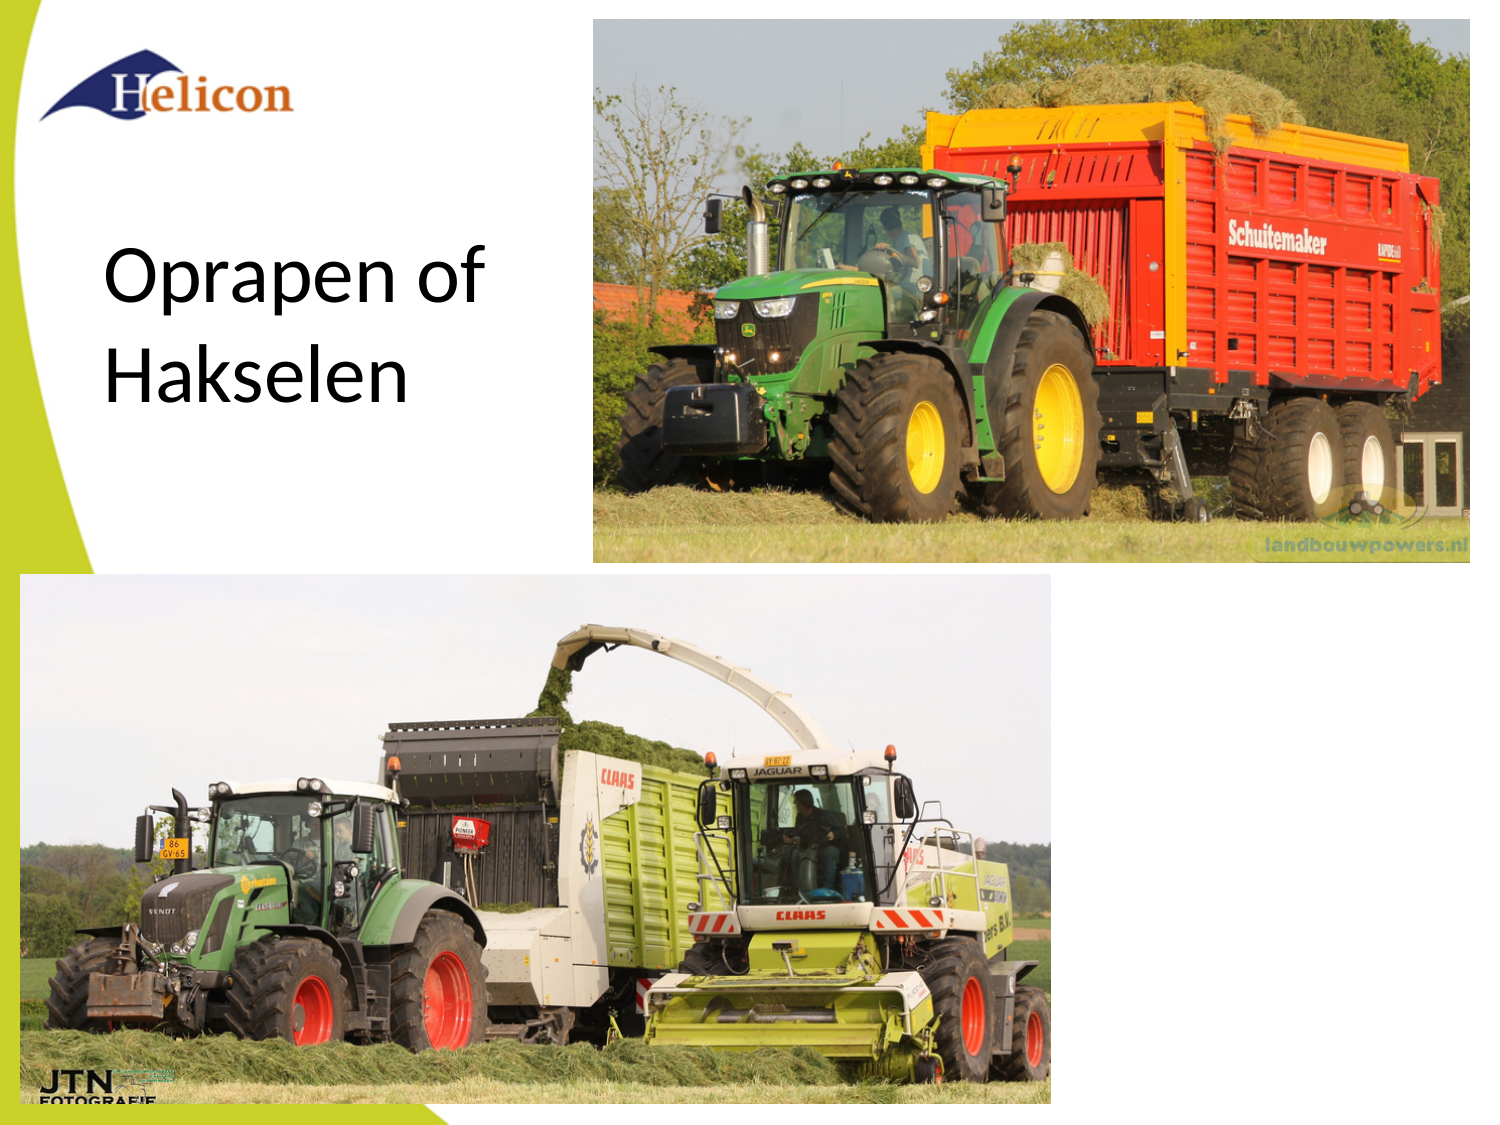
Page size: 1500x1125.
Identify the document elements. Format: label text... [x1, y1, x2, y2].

text_box Oprapen of Hakselen [88, 211, 588, 427]
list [593, 18, 1471, 563]
picture [0, 0, 1500, 1125]
